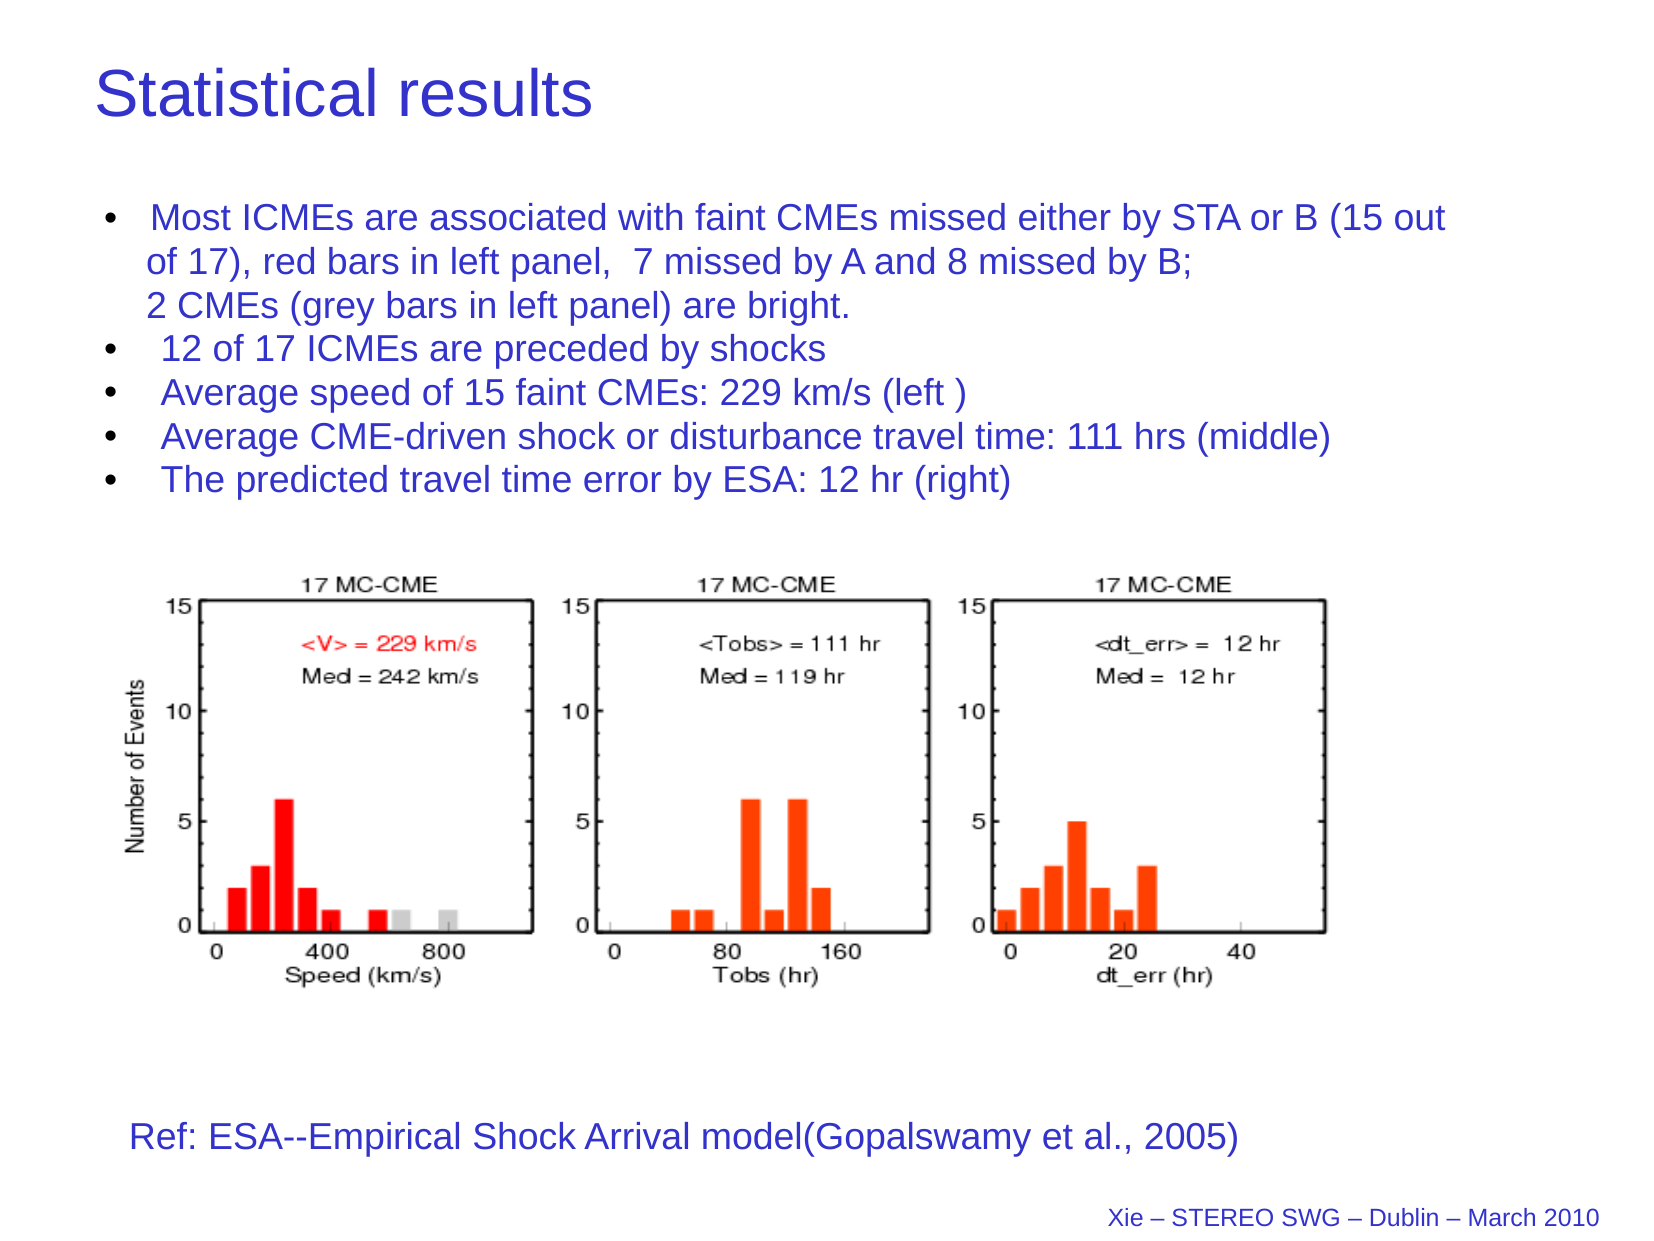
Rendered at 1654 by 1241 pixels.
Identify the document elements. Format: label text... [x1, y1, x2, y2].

text_box Ref: ESA--Empirical Shock Arrival model(Gopalswamy et al., 2005) [114, 1107, 1465, 1166]
picture [101, 532, 1383, 996]
text_box Most ICMEs are associated with faint CMEs missed either by STA or B (15 out of 17), red bars in left panel, 7 missed by A and 8 missed by B; 2 CMEs (grey bars in left panel) are bright. 12 of 17 ICMEs are preceded by shocks Average speed of 15 faint CMEs: 229 km/s (left ) Average CME-driven shock or disturbance travel time: 111 hrs (middle) The predicted travel time error by ESA: 12 hr (right) [89, 144, 1477, 509]
text_box Statistical results [79, 57, 610, 137]
